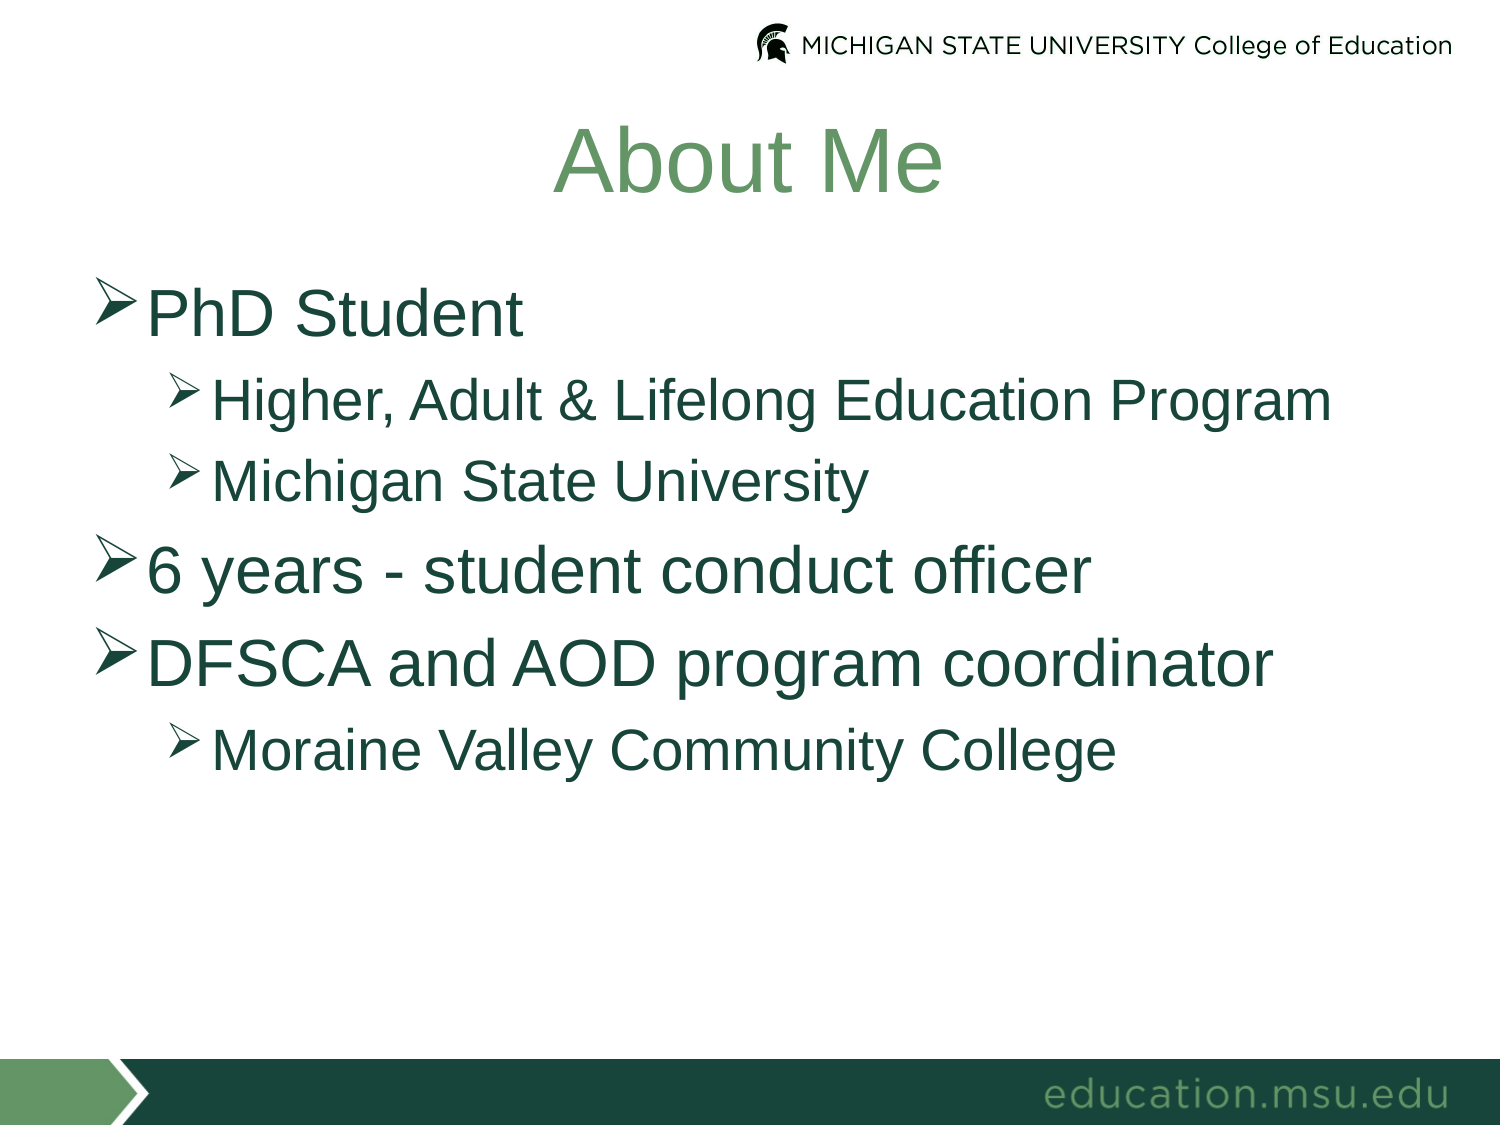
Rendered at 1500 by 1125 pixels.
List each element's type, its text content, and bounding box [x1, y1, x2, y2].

title About Me [75, 62, 1425, 250]
list PhD Student Higher, Adult & Lifelong Education Program Michigan State University 6 years - student conduct officer DFSCA and AOD program coordinator Moraine Valley Community College [75, 262, 1425, 1005]
picture [733, 12, 1471, 80]
picture [0, 1059, 1500, 1125]
